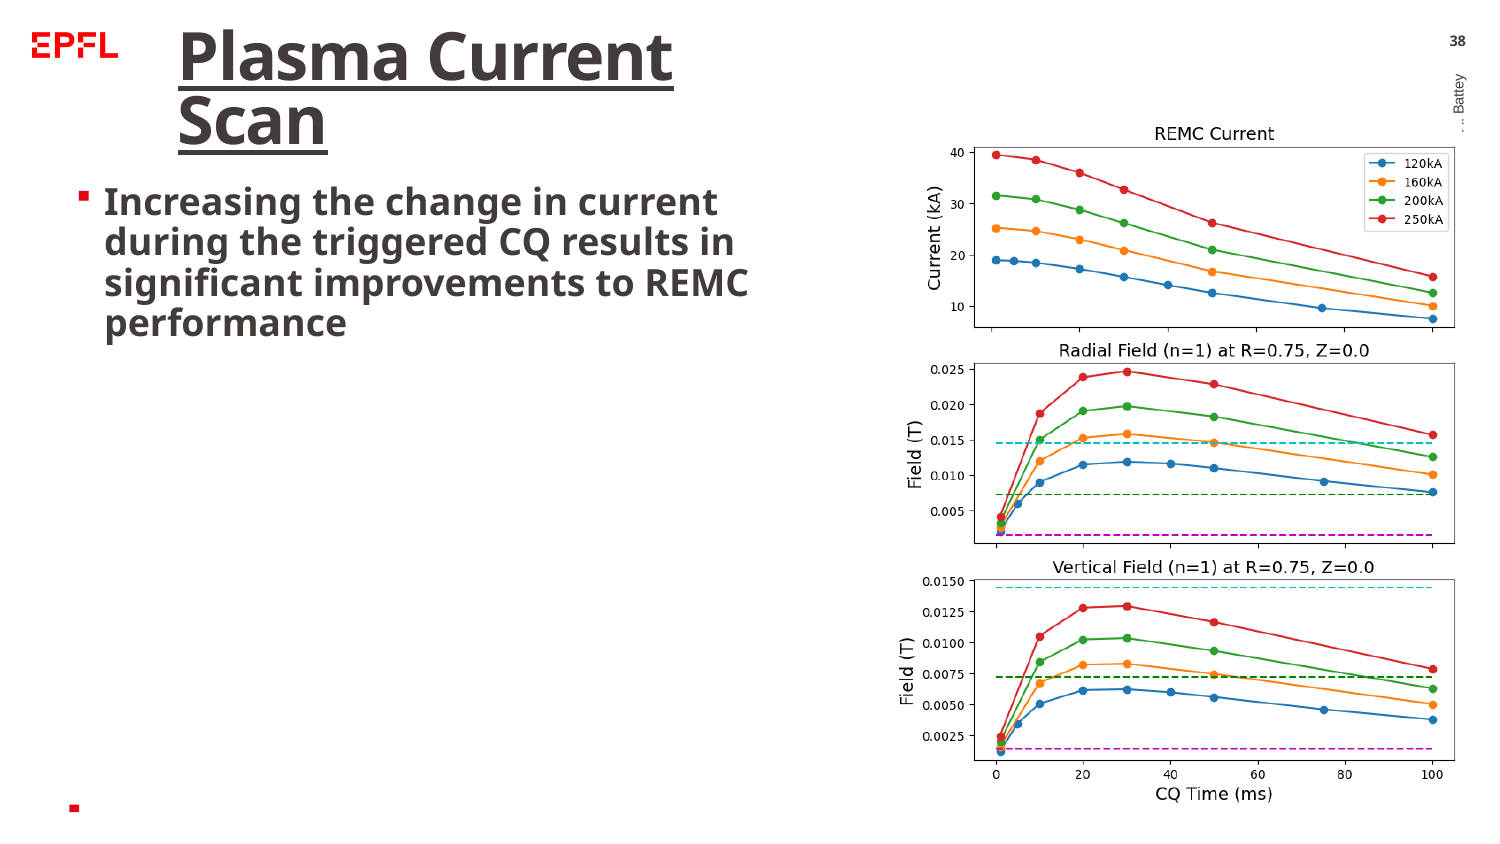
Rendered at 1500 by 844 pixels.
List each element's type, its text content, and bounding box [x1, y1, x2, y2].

list Increasing the change in current during the triggered CQ results in significant improvements to REMC performance [46, 175, 828, 749]
title Plasma Current Scan [148, 29, 828, 206]
footer A. Battey [1415, 58, 1500, 641]
slide_number 38 [1415, 32, 1500, 58]
picture [891, 117, 1462, 811]
picture [21, 21, 129, 69]
